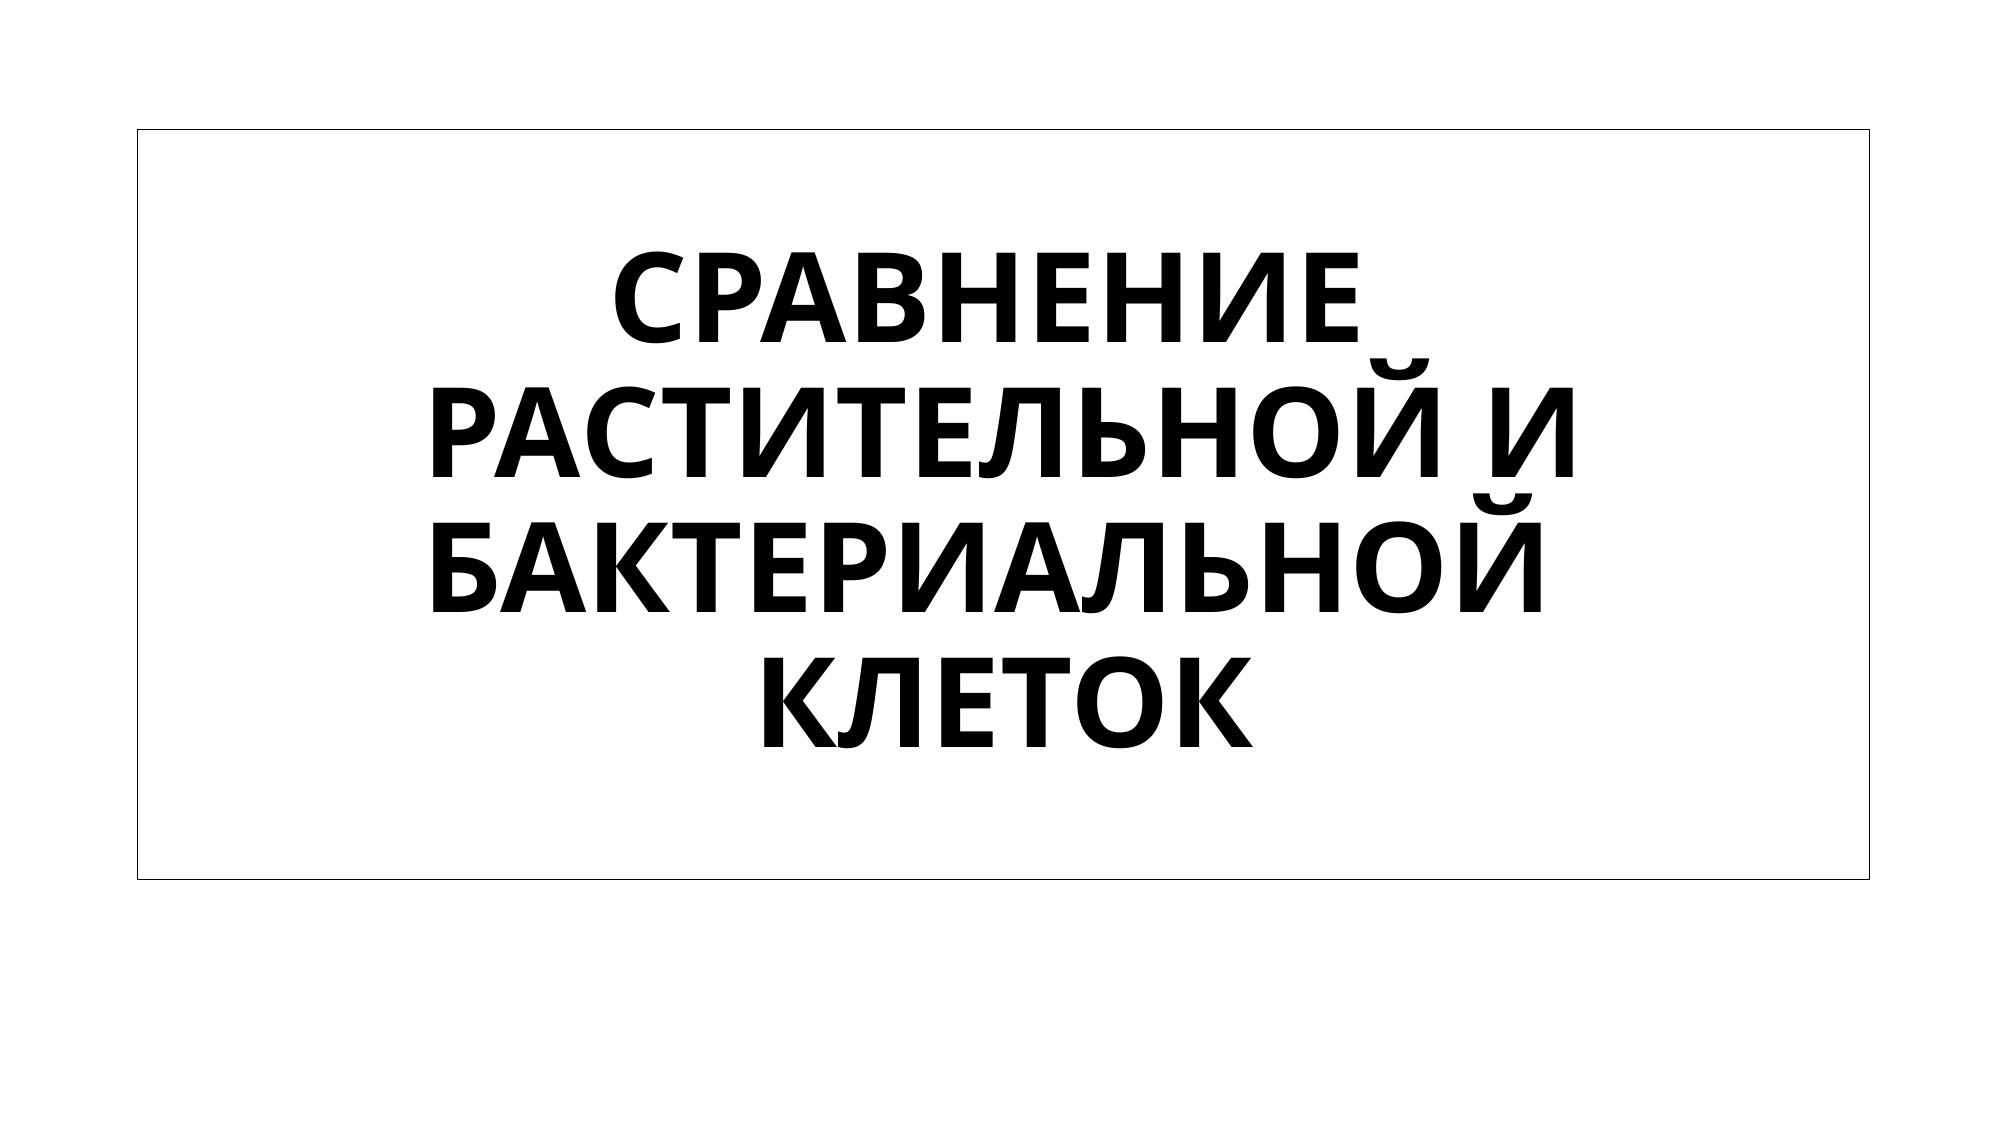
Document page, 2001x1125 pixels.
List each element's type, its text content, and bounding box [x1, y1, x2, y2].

title Сравнение растительной и бактериальной клеток [137, 129, 1870, 880]
